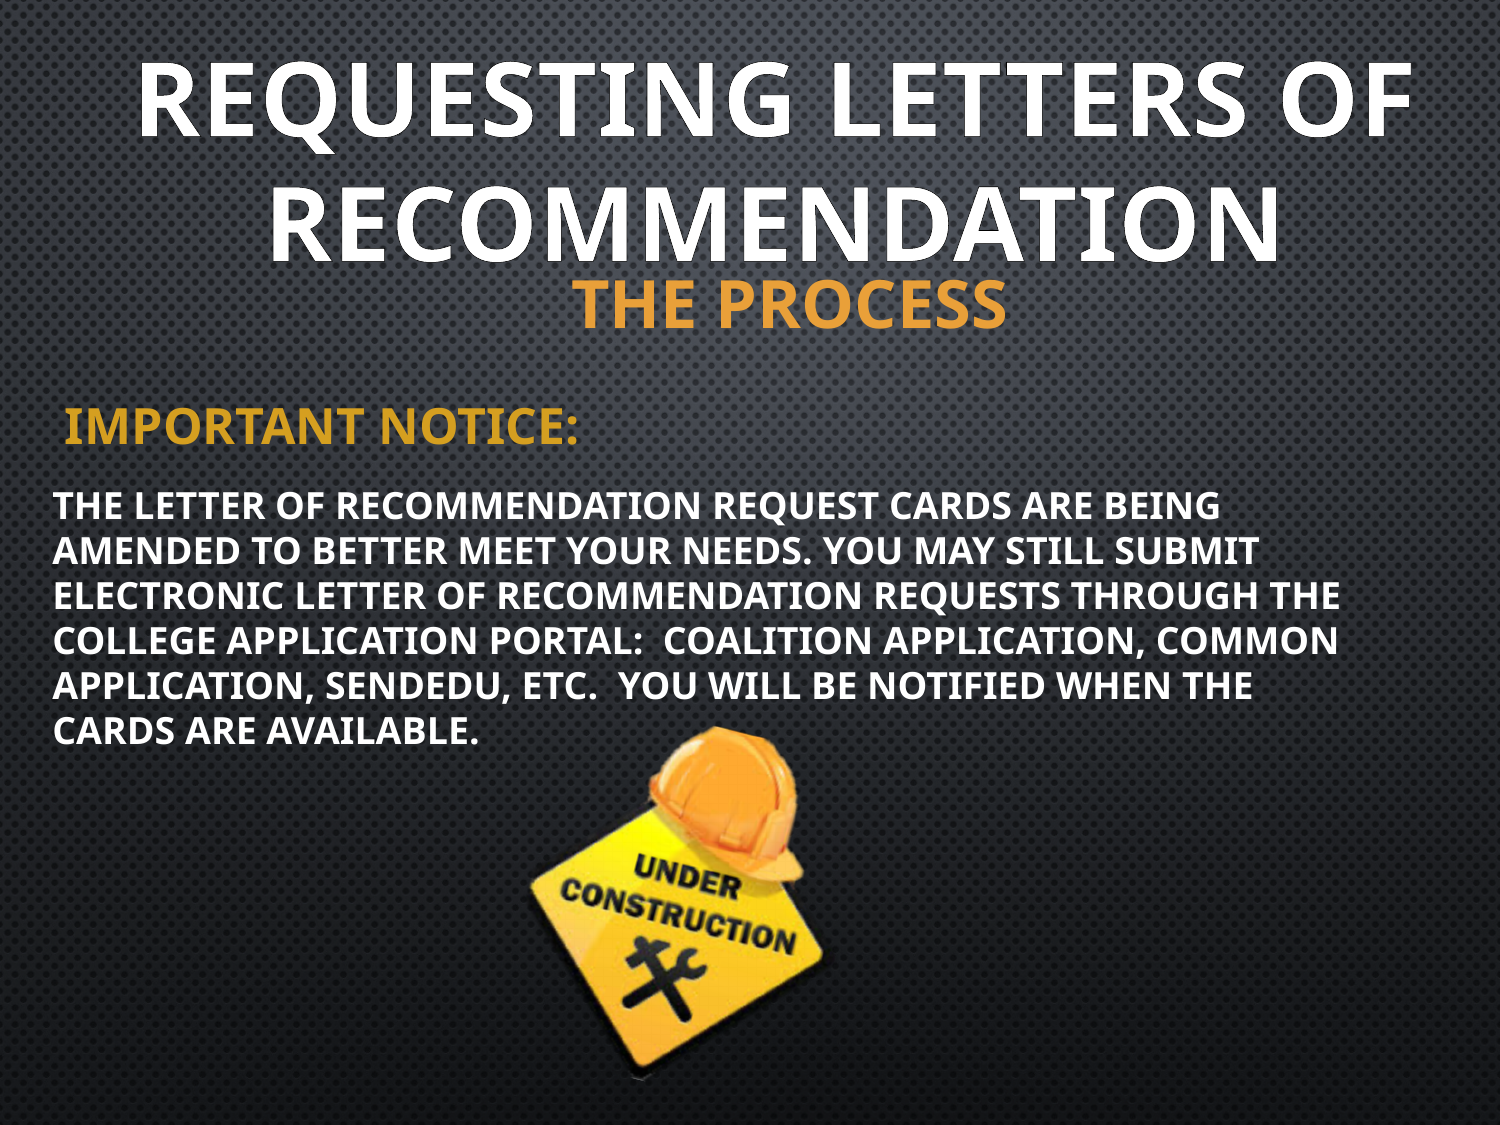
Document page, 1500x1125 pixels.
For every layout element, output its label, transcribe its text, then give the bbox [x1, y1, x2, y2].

text_box THE LETTER OF RECOMMENDATION REQUEST CARDS ARE BEING AMENDED TO BETTER MEET YOUR NEEDS. YOU MAY STILL SUBMIT ELECTRONIC LETTER OF RECOMMENDATION REQUESTS THROUGH THE COLLEGE APPLICATION PORTAL: COALITION APPLICATION, COMMON APPLICATION, SENDEDU, ETC. YOU WILL BE NOTIFIED WHEN THE CARDS ARE AVAILABLE. [37, 474, 1400, 760]
text_box IMPORTANT NOTICE: [49, 387, 650, 463]
picture [452, 671, 938, 1125]
text_box REQUESTING LETTERS OF RECOMMENDATION [62, 24, 1488, 290]
text_box THE PROCESS [383, 253, 1197, 349]
